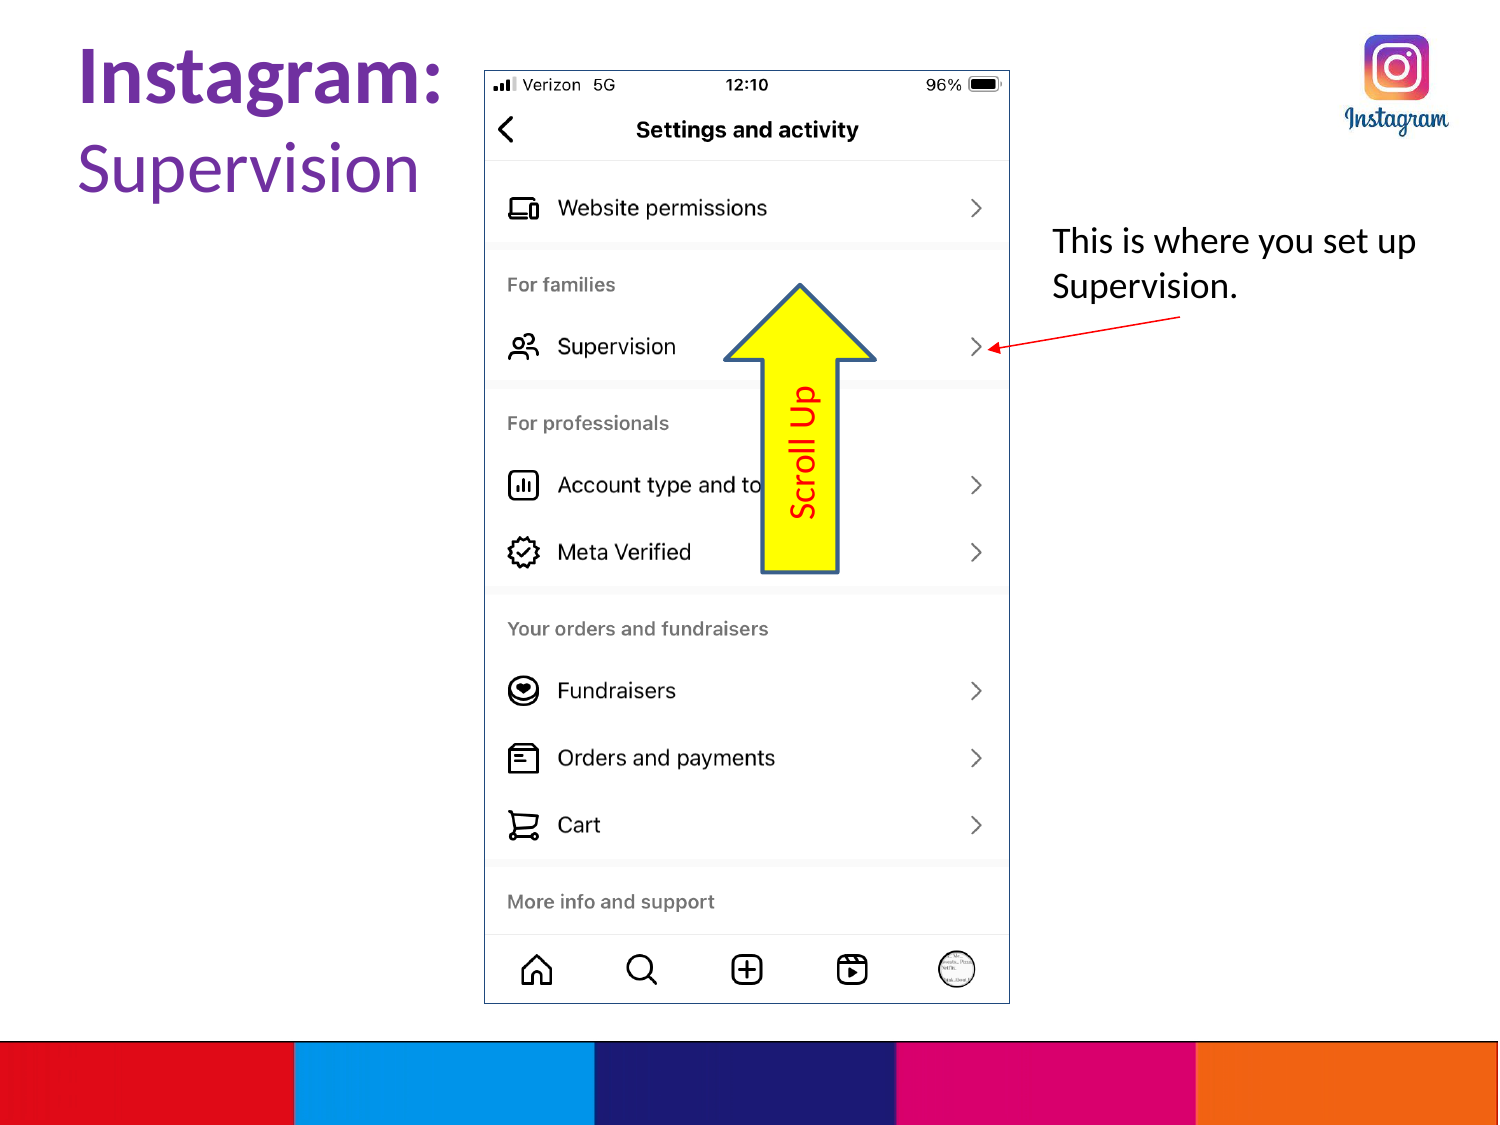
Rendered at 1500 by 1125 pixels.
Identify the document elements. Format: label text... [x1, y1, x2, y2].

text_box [987, 316, 1181, 351]
text_box This is where you set up Supervision. [1037, 209, 1457, 359]
picture [1293, 26, 1500, 144]
text_box Instagram: Supervision [62, 12, 475, 215]
picture [0, 1035, 1499, 1125]
picture [483, 70, 1010, 1005]
